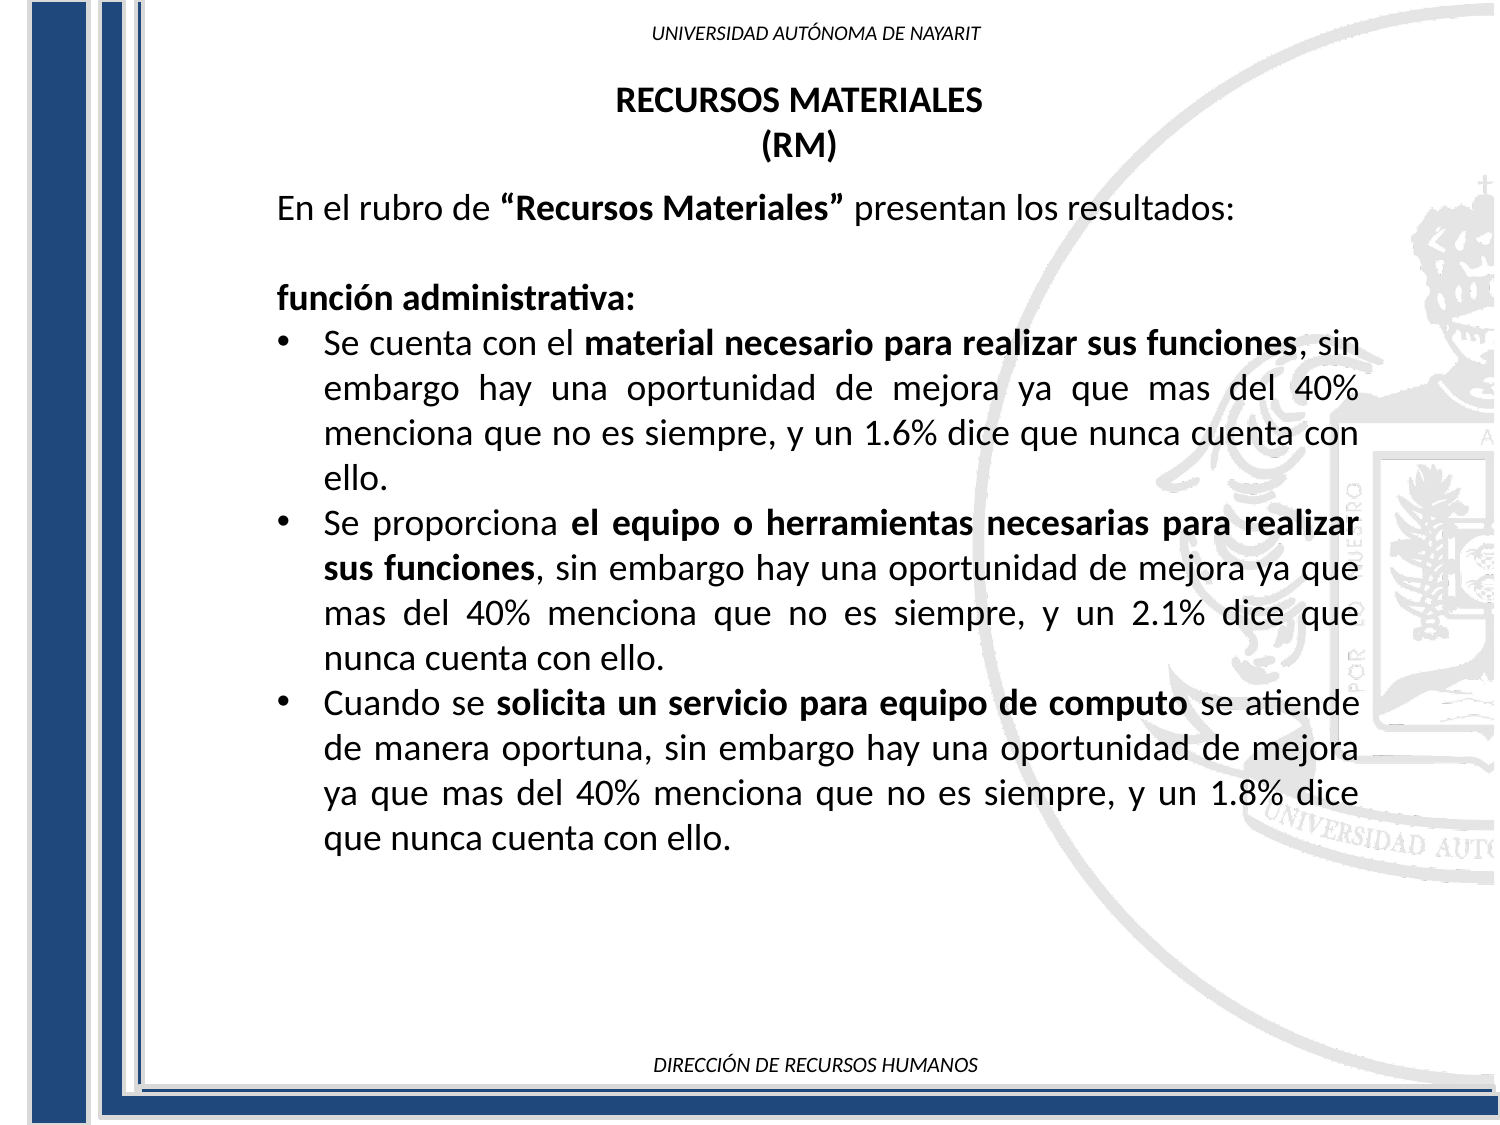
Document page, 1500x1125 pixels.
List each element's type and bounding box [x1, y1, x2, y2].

text_box [29, 0, 1500, 1125]
